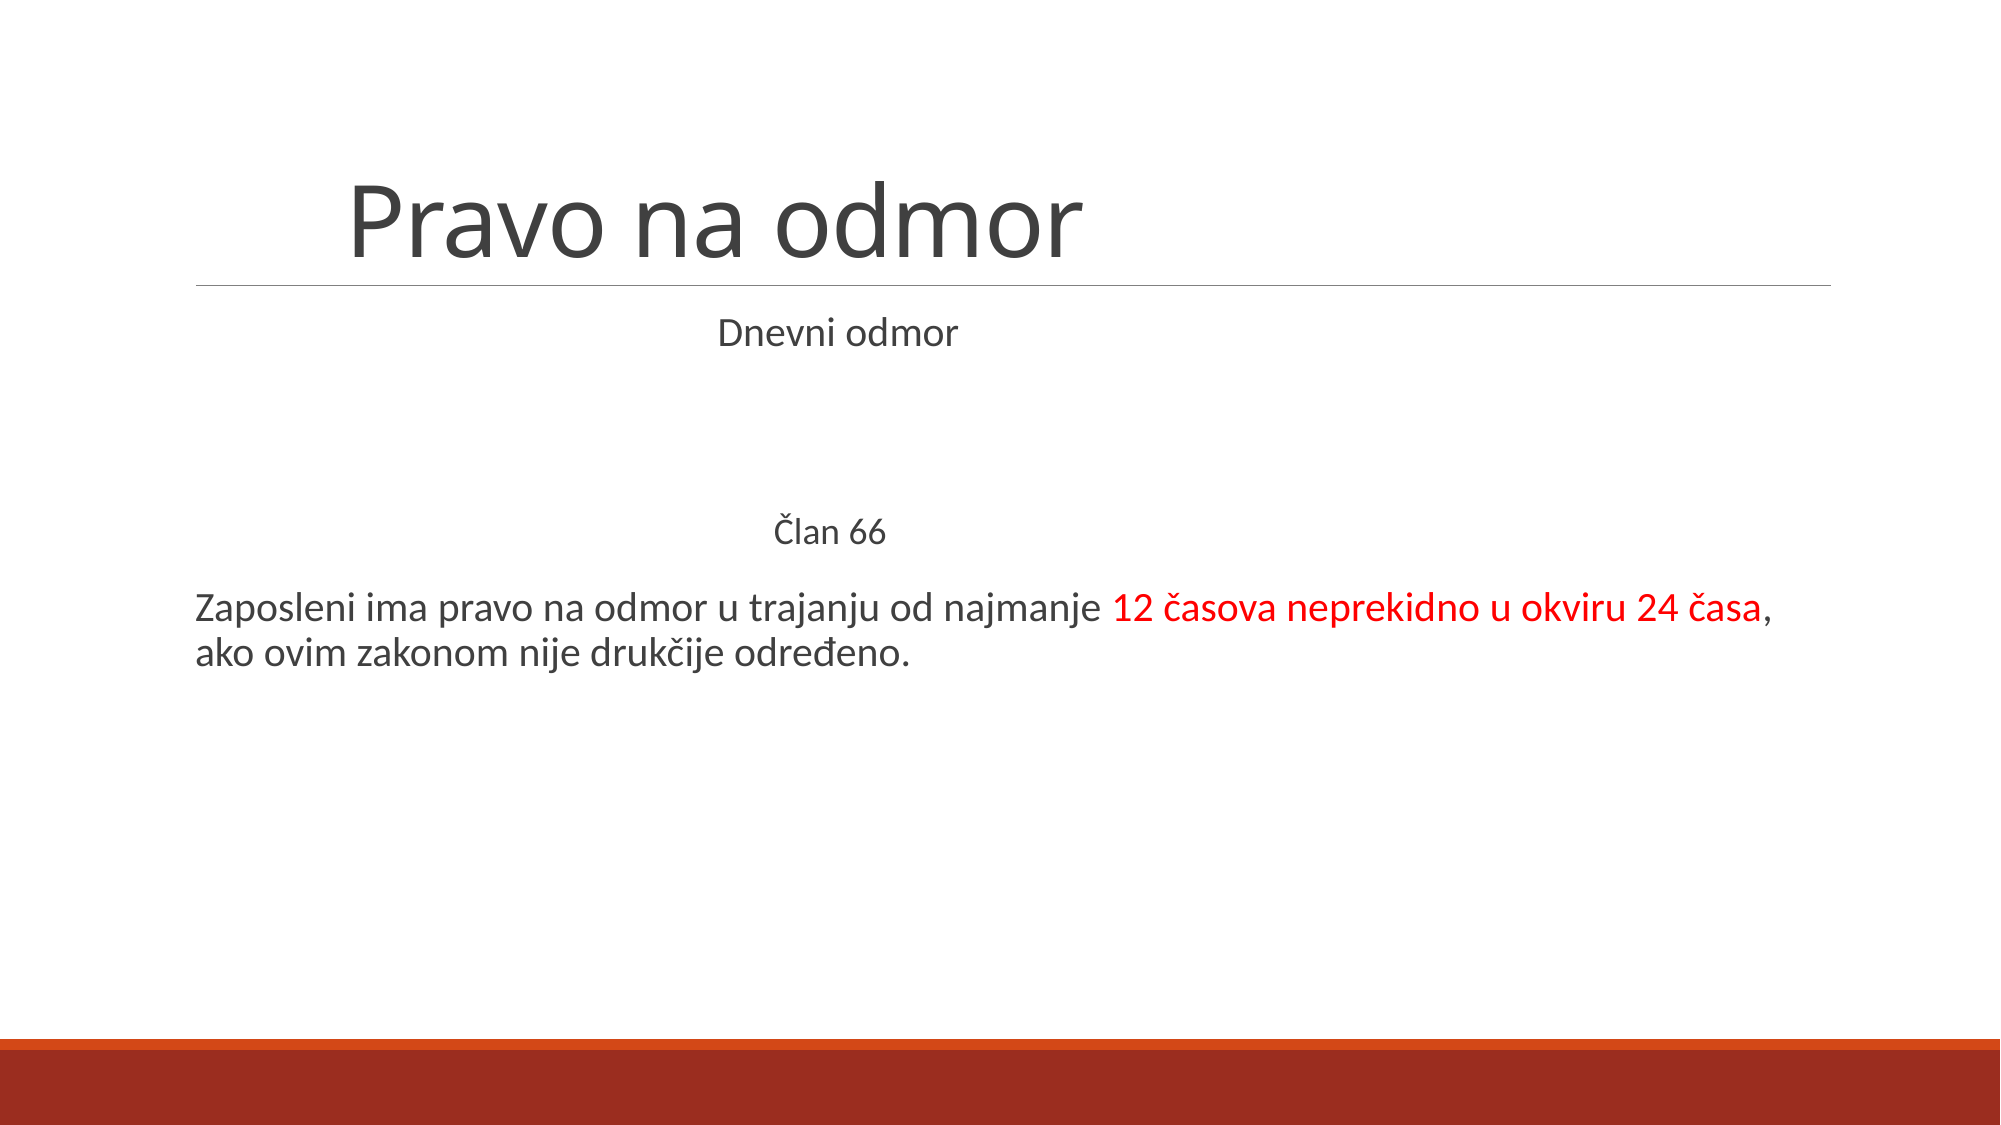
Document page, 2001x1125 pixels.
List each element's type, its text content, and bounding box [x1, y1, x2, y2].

title Pravo na odmor [180, 47, 1830, 285]
list Dnevni odmor Član 66 Zaposleni ima pravo na odmor u trajanju od najmanje 12 časova neprekidno u okviru 24 časa, ako ovim zakonom nije drukčije određeno. [180, 302, 1830, 963]
